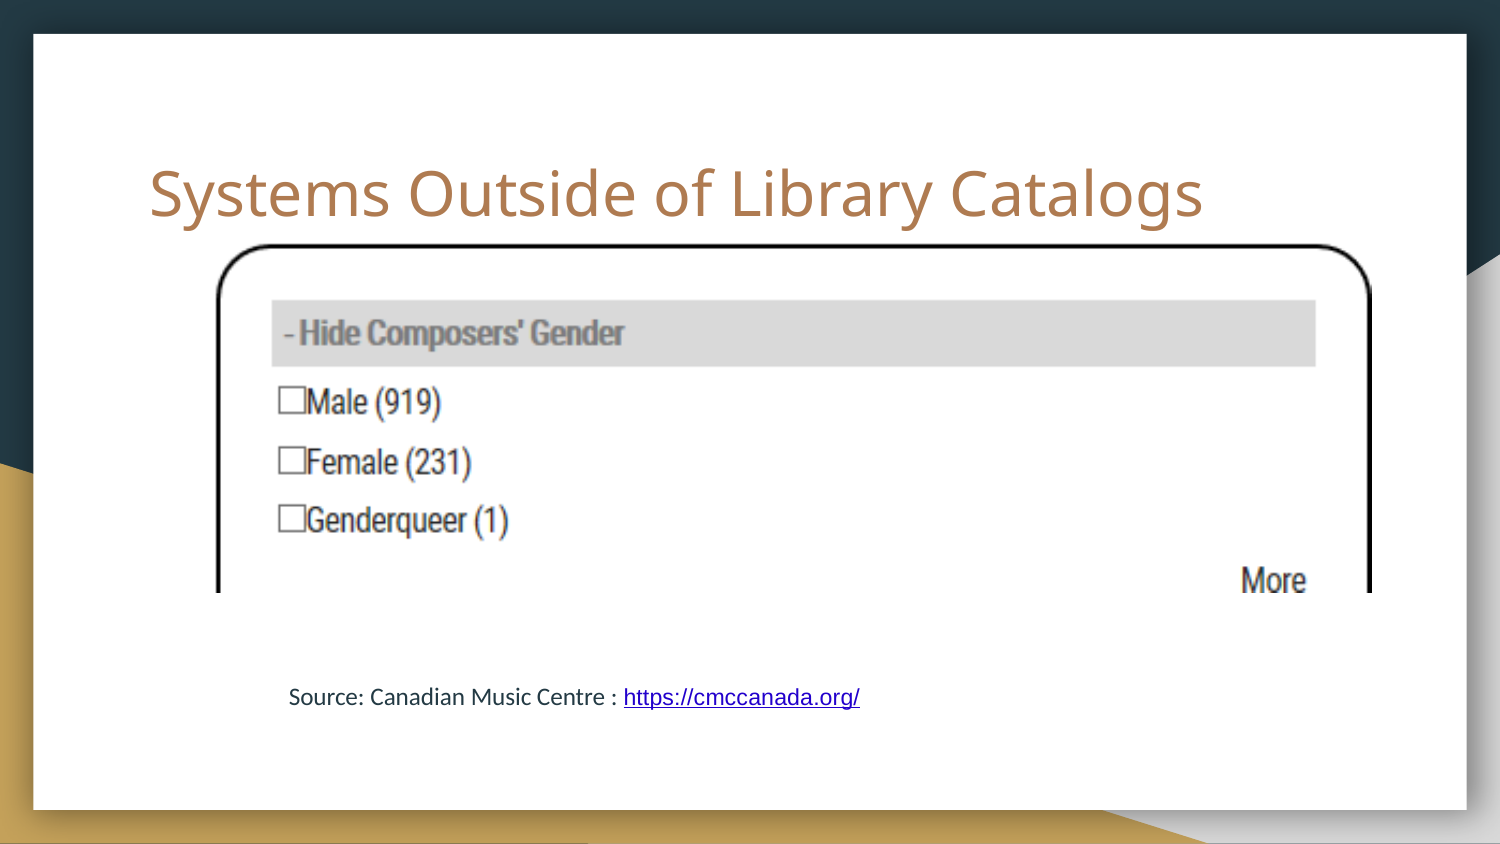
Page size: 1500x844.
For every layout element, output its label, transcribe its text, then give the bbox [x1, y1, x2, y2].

title Systems Outside of Library Catalogs [134, 138, 1366, 296]
list Source: Canadian Music Centre : https://cmccanada.org/ Canadian Music Centre' (CMC) [134, 326, 1366, 729]
picture [206, 234, 1372, 593]
